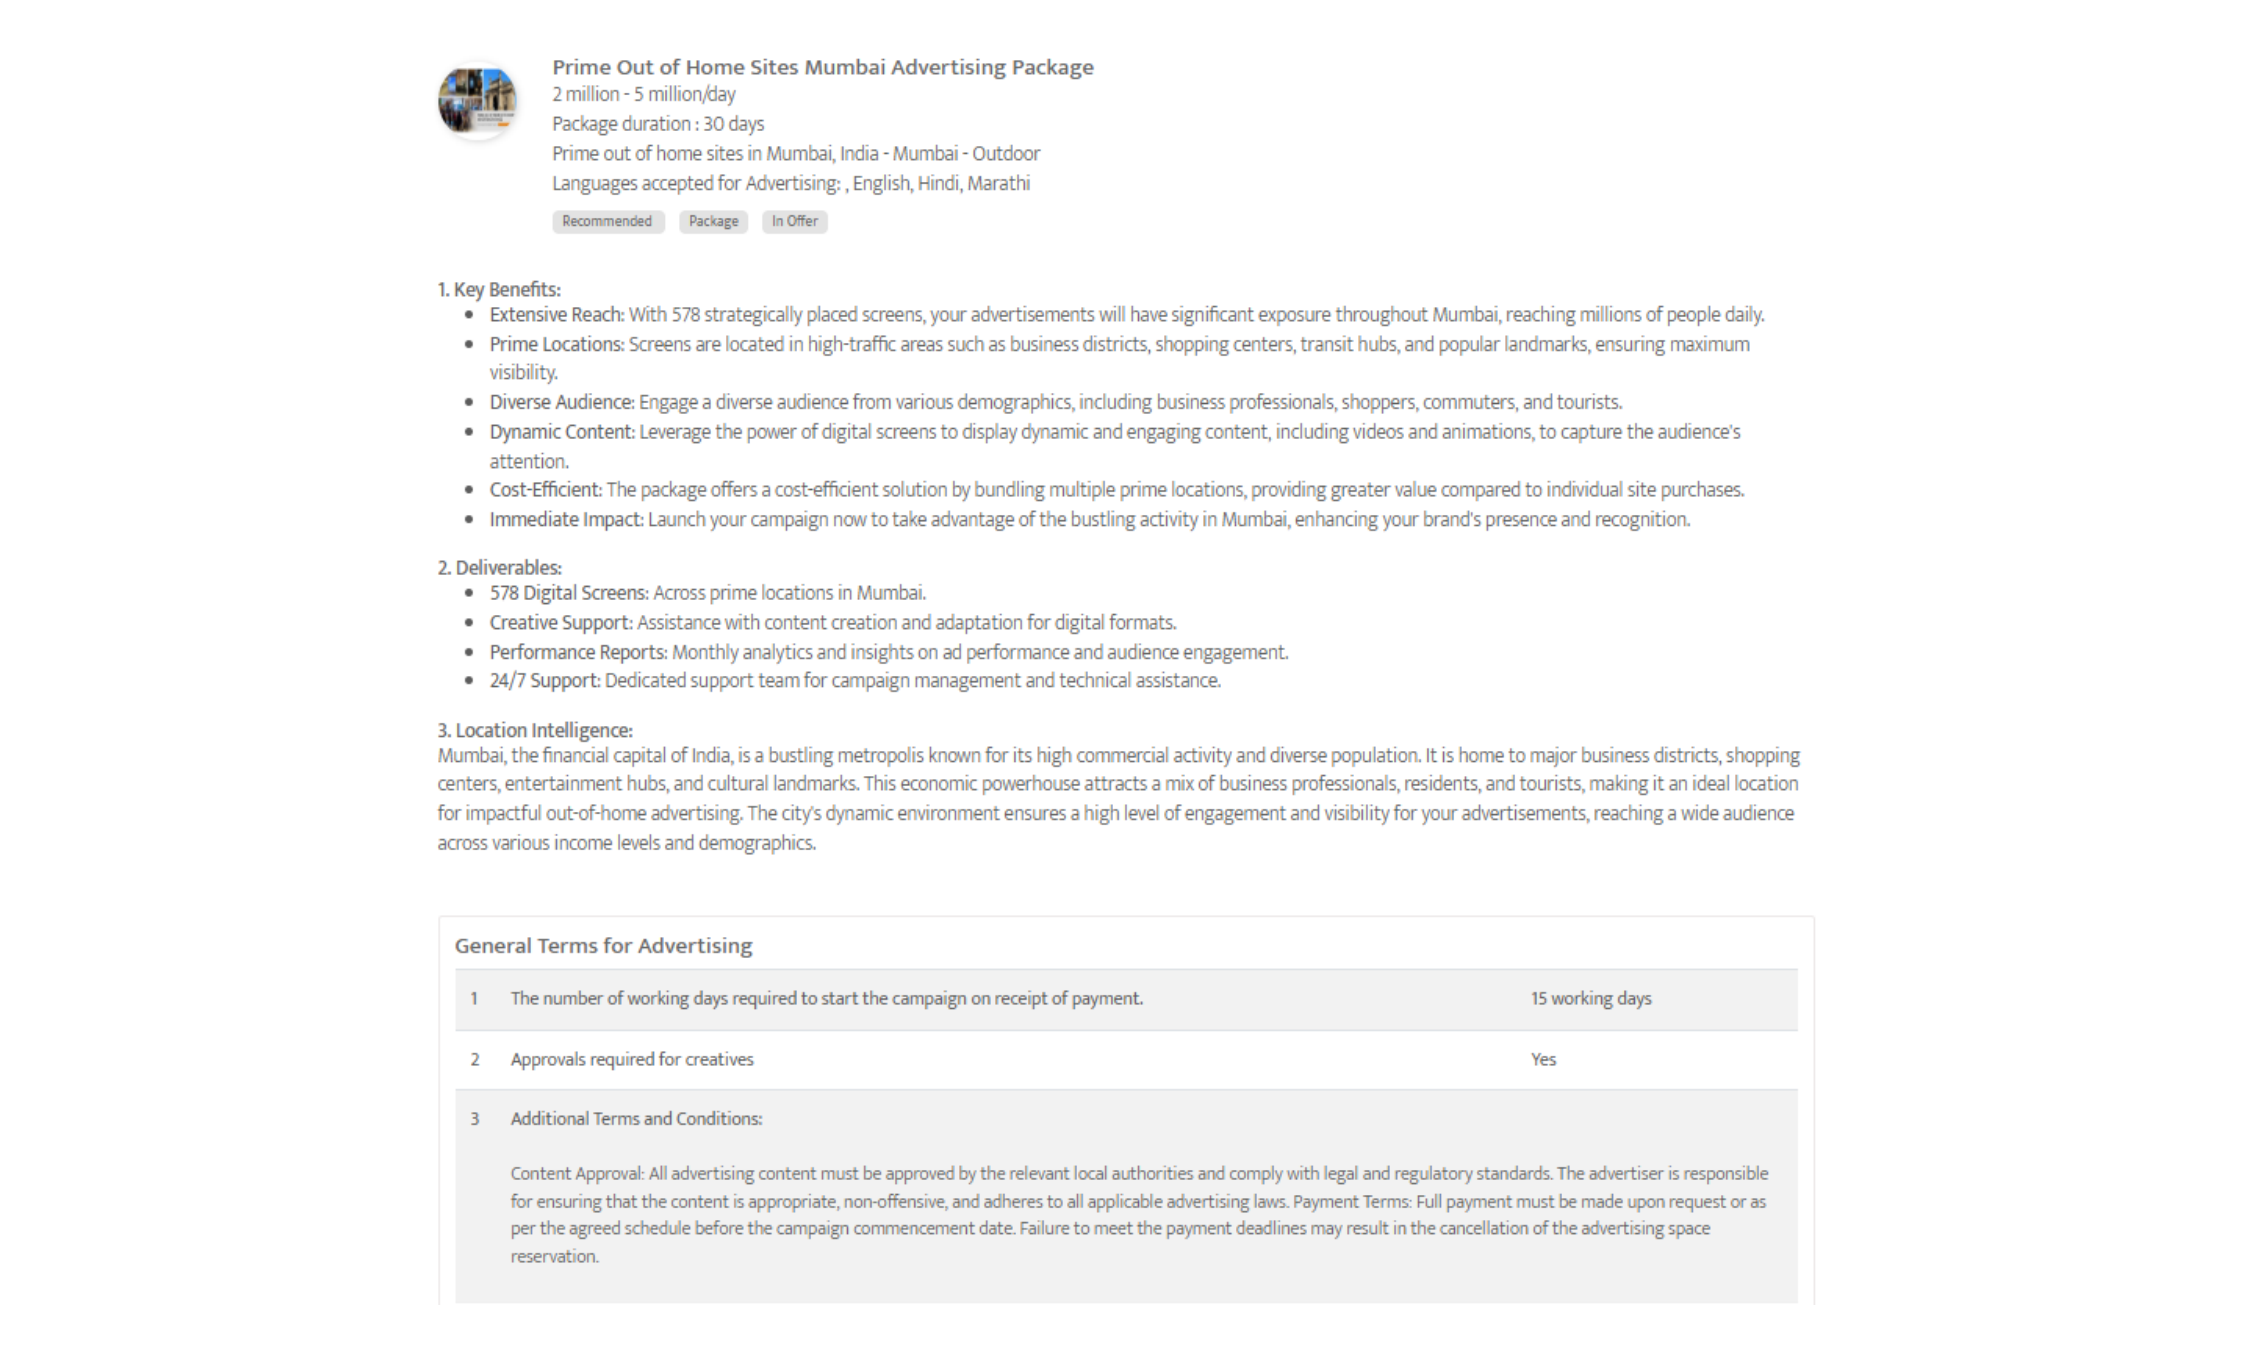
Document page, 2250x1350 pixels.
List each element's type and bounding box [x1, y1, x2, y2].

picture [434, 45, 1817, 1305]
